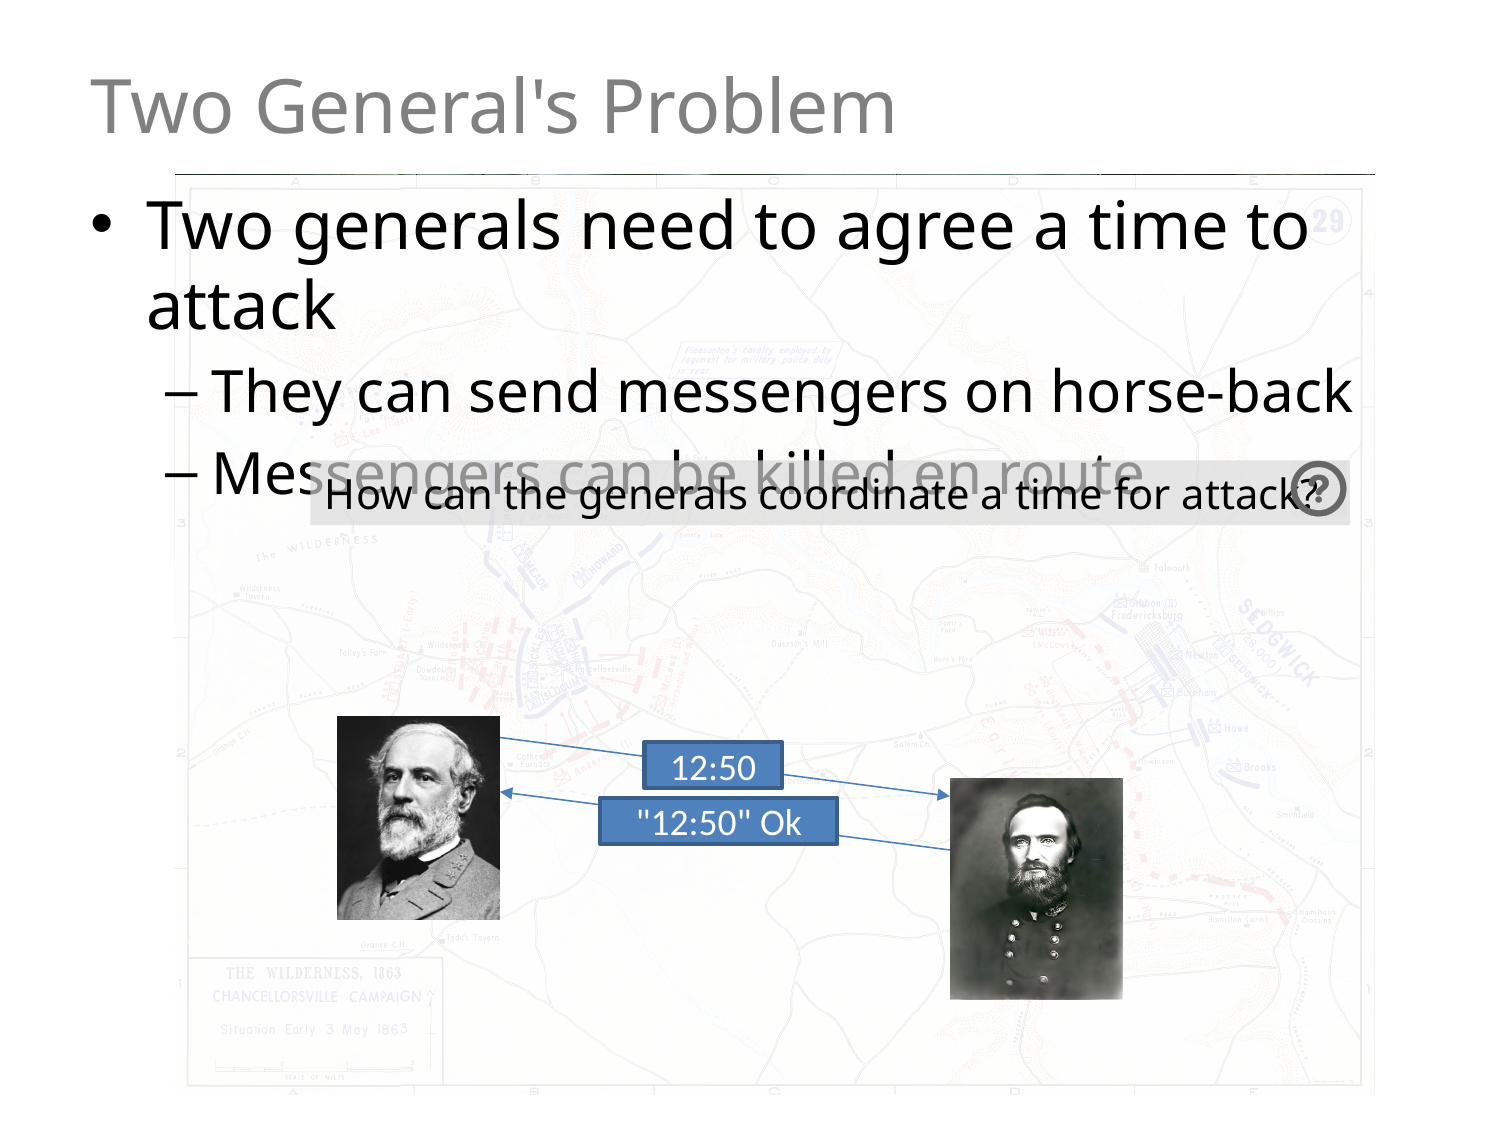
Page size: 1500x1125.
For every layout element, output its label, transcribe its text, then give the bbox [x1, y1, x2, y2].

title Two General's Problem [75, 45, 1425, 163]
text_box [504, 737, 951, 797]
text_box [504, 805, 944, 851]
picture [174, 174, 1376, 1096]
list Two generals need to agree a time to attack They can send messengers on horse-back Messengers can be killed en route [75, 174, 1425, 1125]
